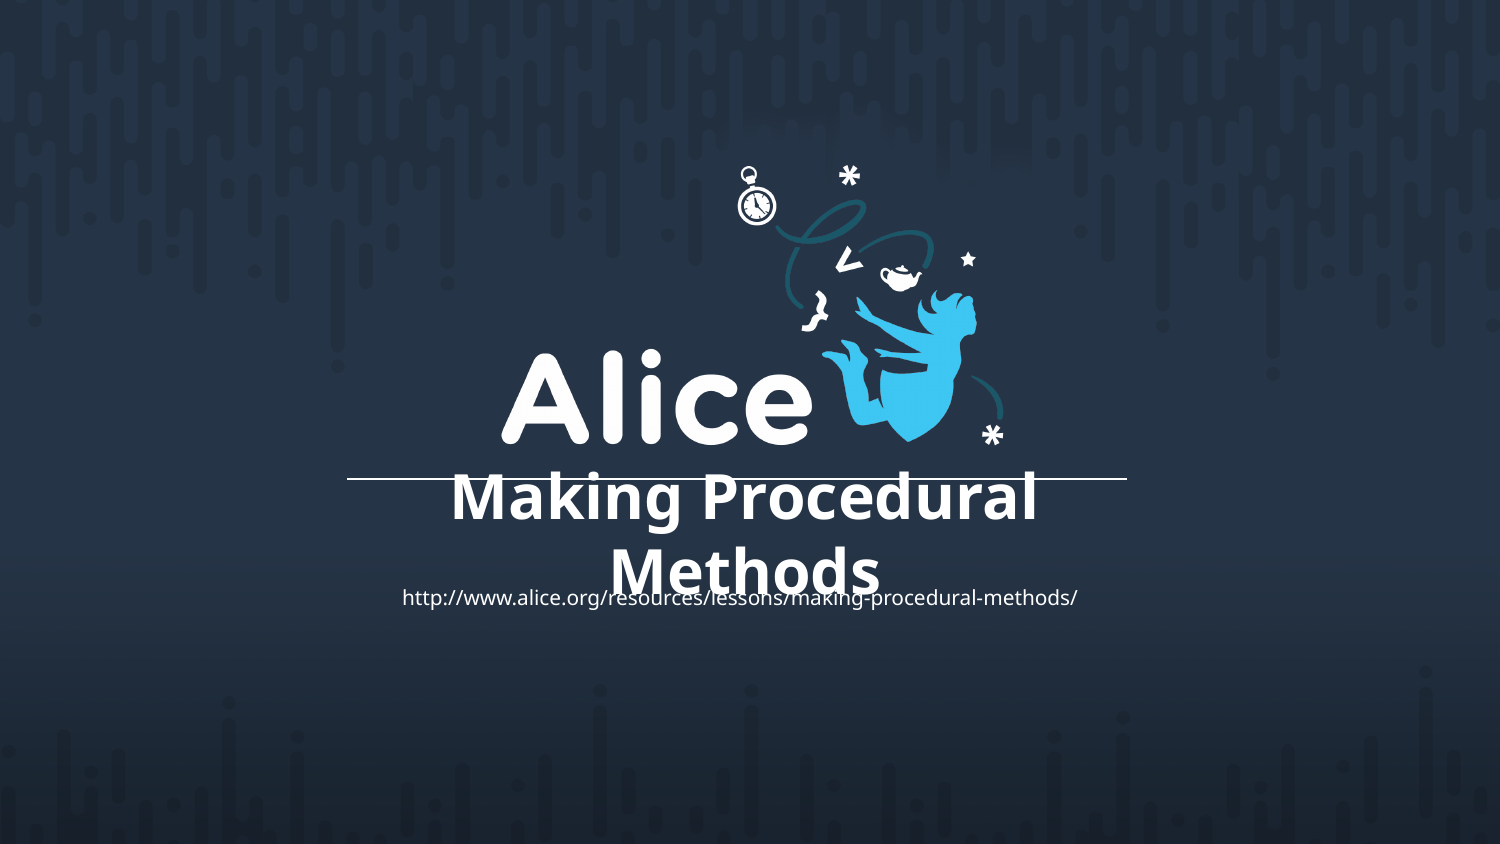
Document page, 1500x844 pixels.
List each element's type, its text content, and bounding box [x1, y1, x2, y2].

subtitle http://www.alice.org/resources/lessons/making-procedural-methods/ [329, 579, 1151, 615]
picture [0, 0, 1500, 844]
title Making Procedural Methods [301, 493, 1189, 571]
